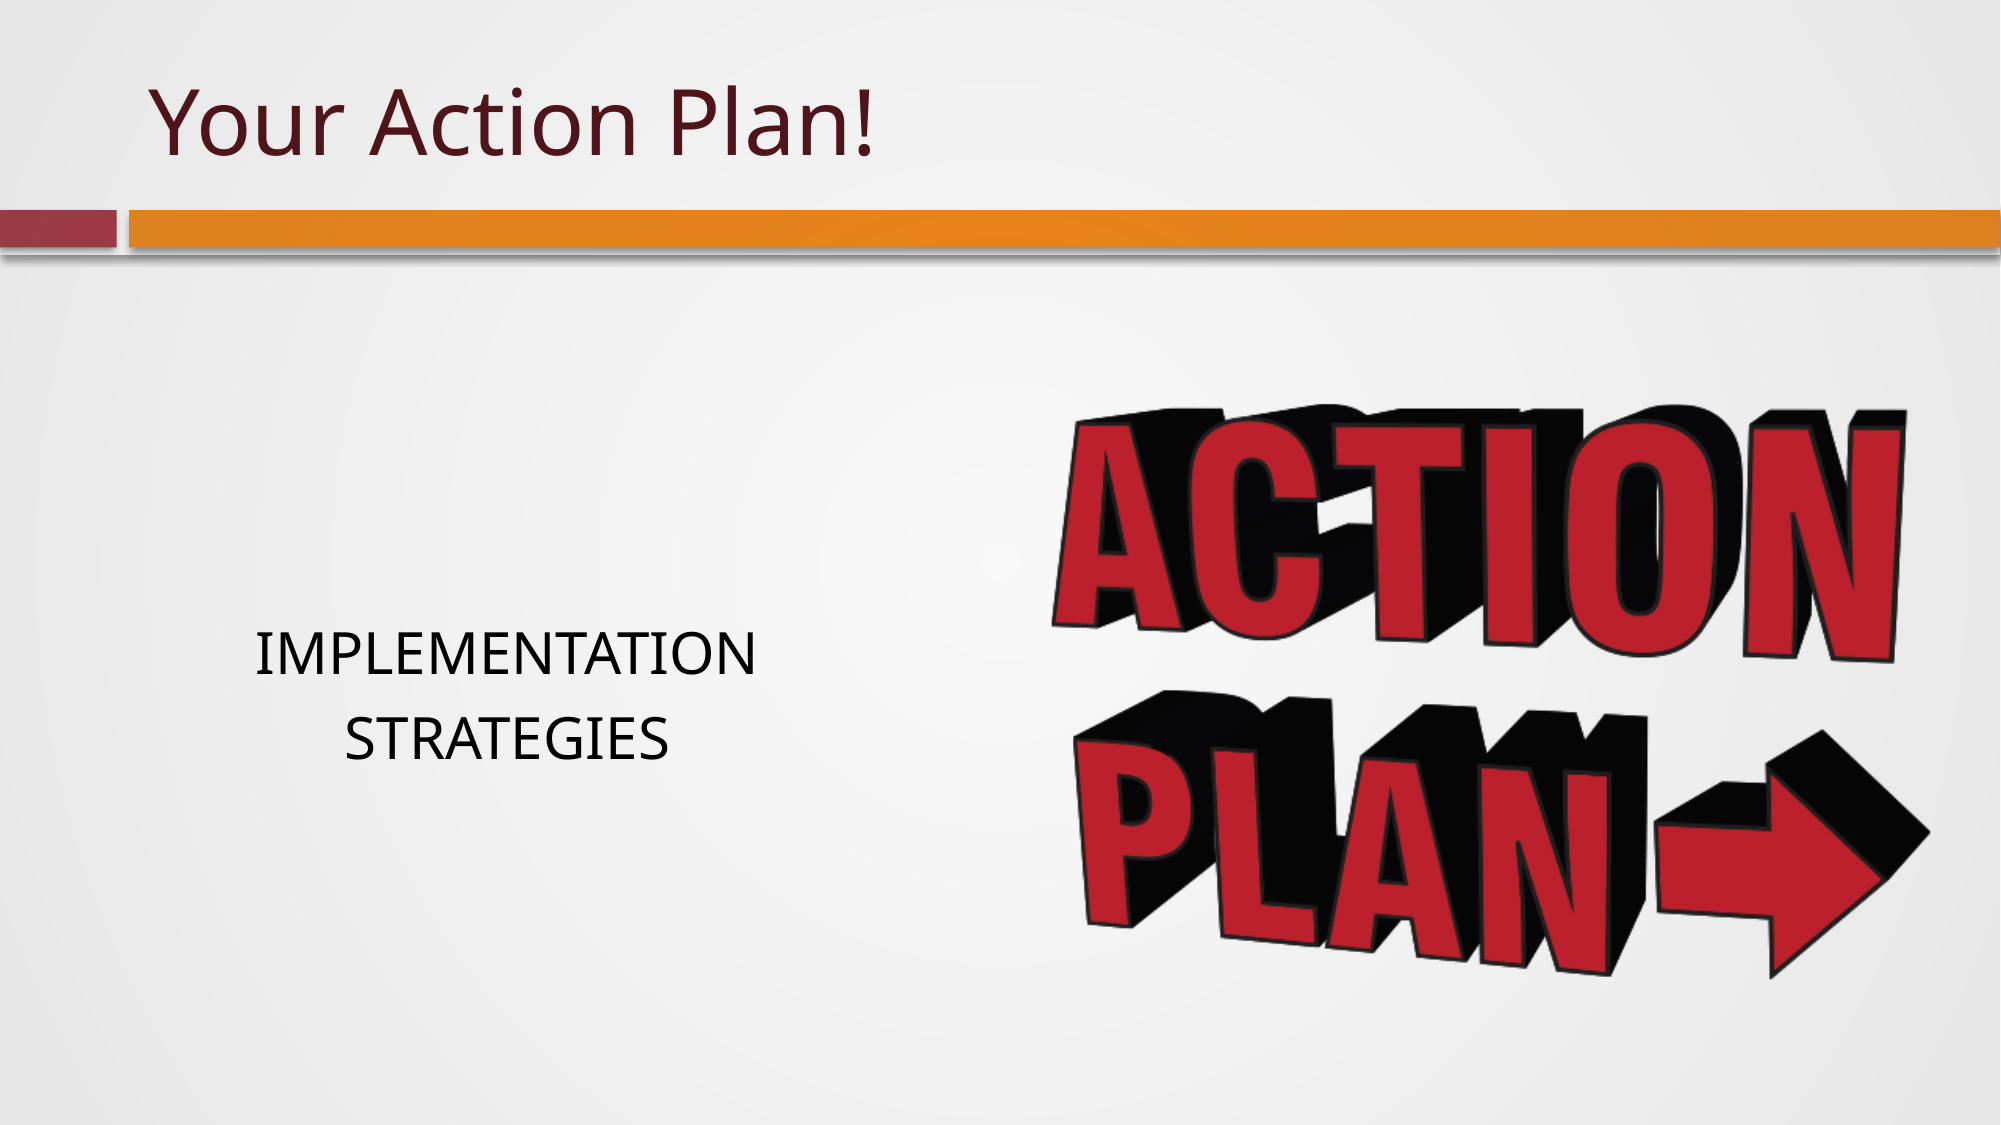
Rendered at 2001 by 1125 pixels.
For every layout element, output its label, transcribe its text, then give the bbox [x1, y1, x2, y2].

list IMPLEMENTATION STRATEGIES [0, 262, 1015, 1125]
title Your Action Plan! [133, 37, 1918, 200]
picture [1036, 376, 1945, 1002]
